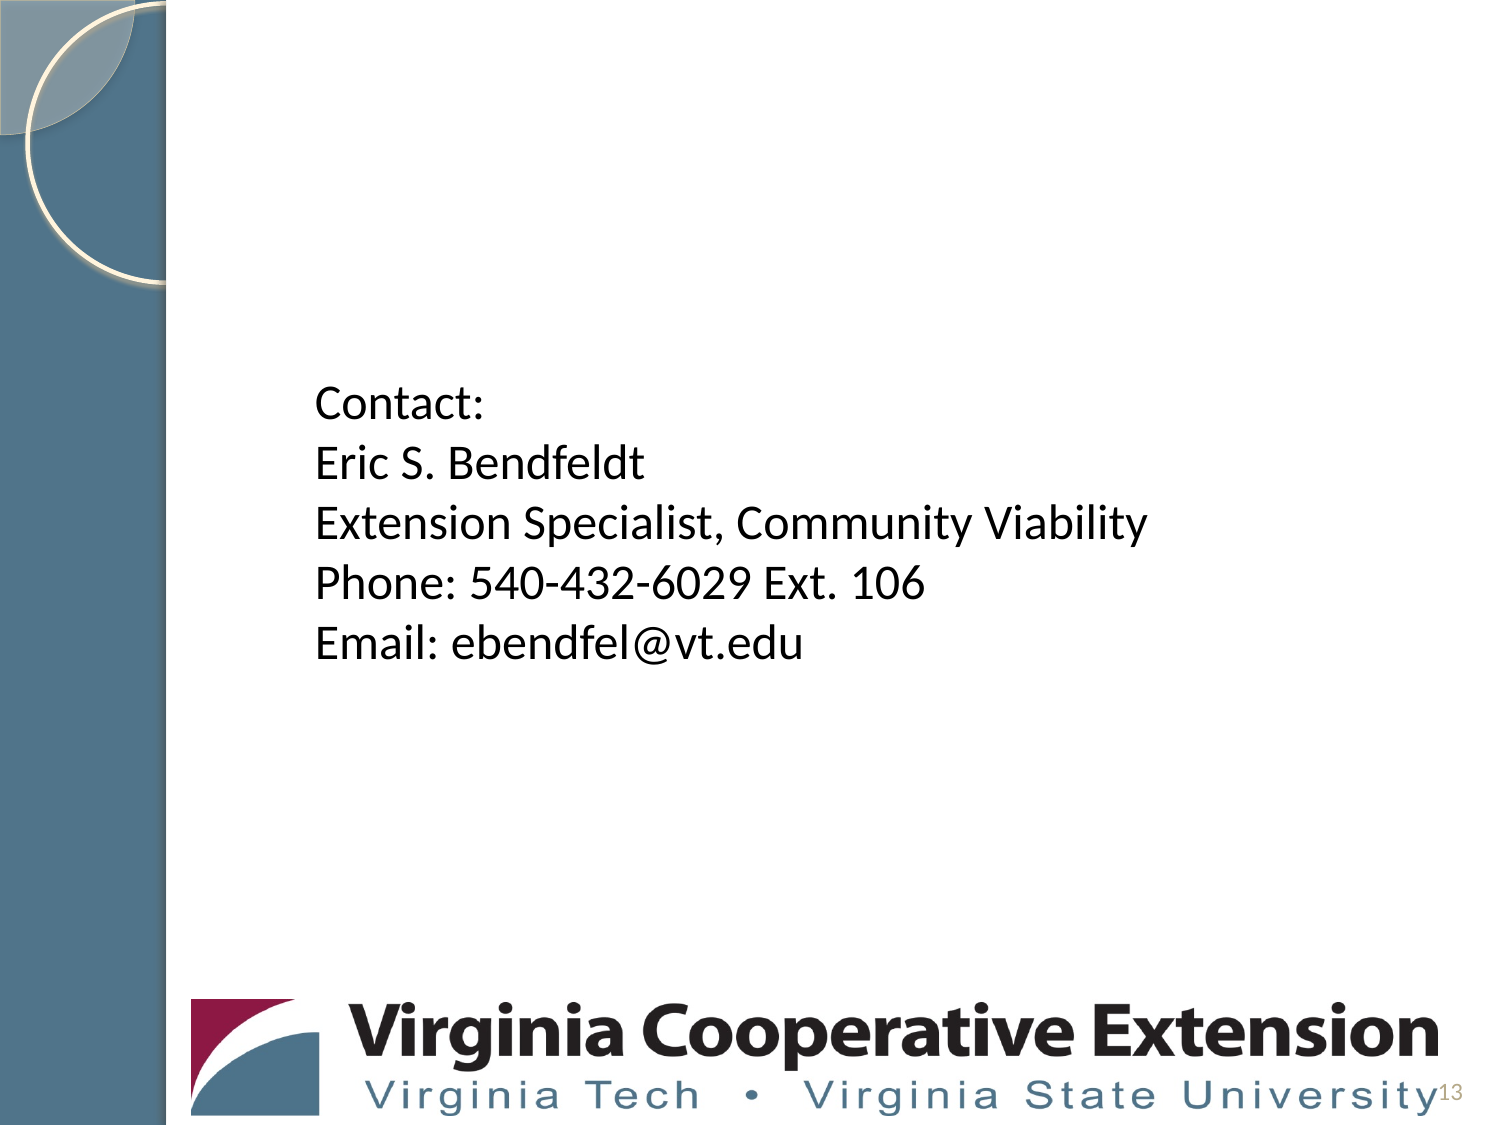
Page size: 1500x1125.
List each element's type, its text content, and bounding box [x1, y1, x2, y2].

slide_number 13 [1445, 1034, 1488, 1113]
text_box Contact: Eric S. Bendfeldt Extension Specialist, Community Viability Phone: 540-432-6029 Ext. 106 Email: ebendfel@vt.edu [299, 362, 1263, 678]
picture [191, 999, 1438, 1117]
